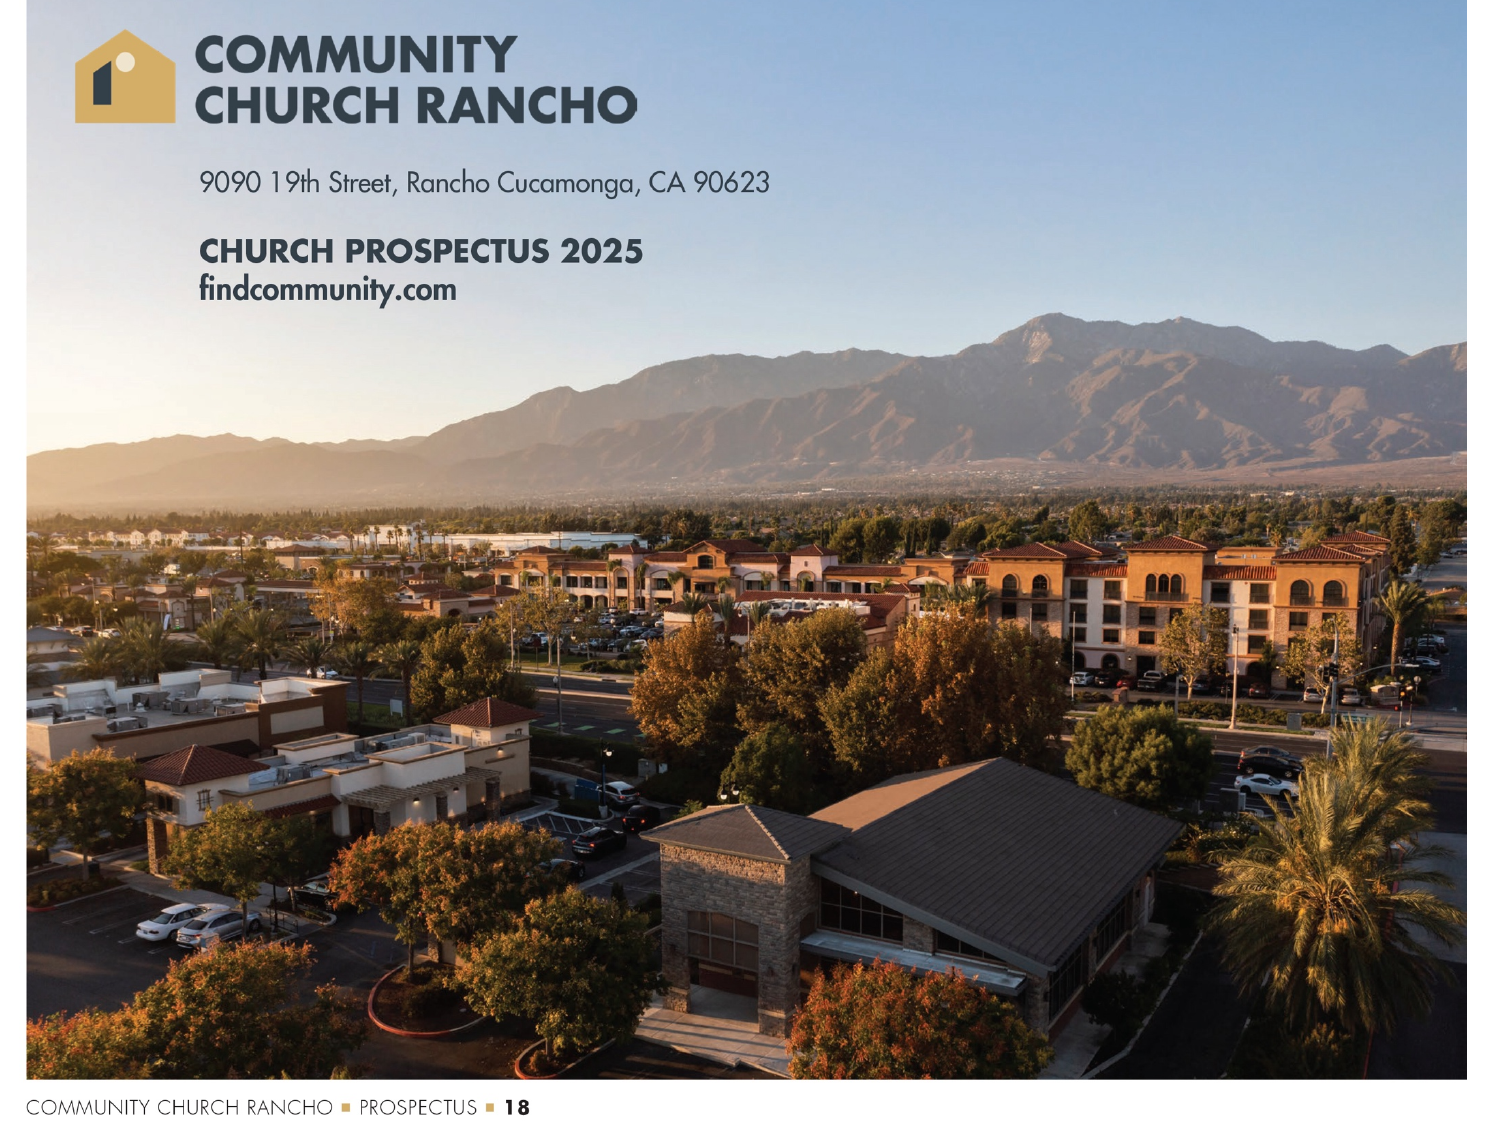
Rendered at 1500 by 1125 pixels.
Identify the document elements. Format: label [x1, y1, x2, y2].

list [19, 0, 1468, 1125]
